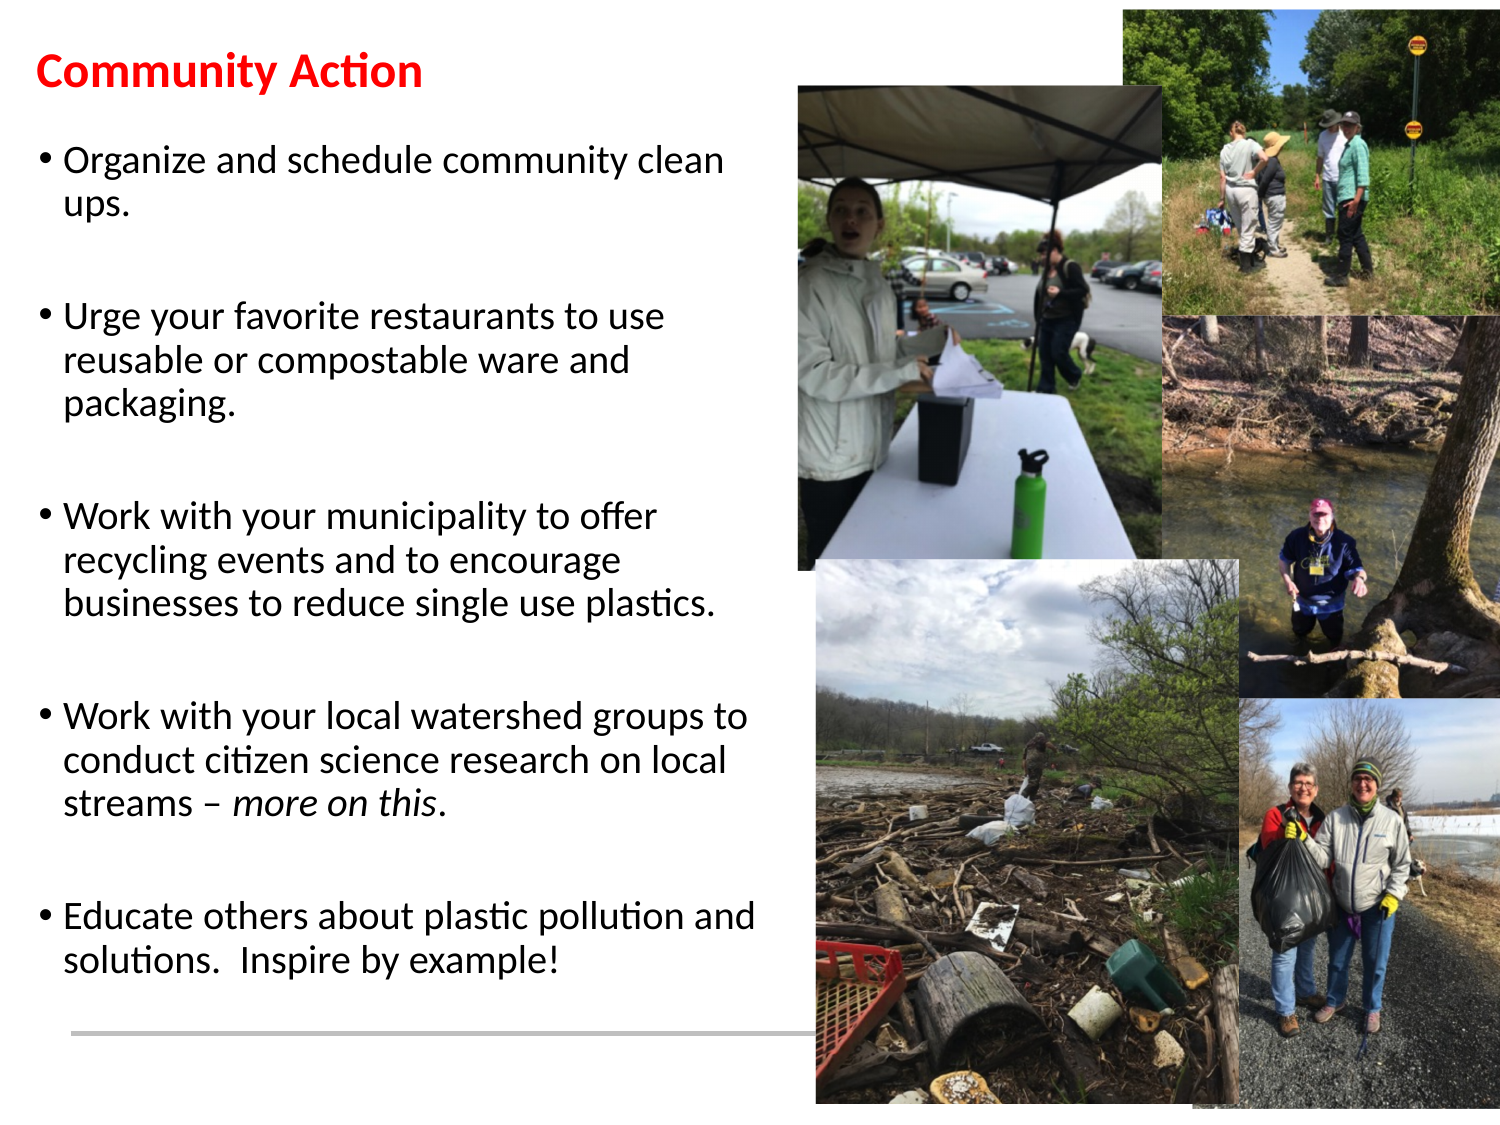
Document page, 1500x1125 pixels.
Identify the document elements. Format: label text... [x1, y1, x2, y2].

picture [736, 10, 1500, 1125]
list Organize and schedule community clean ups. Urge your favorite restaurants to use reusable or compostable ware and packaging. Work with your municipality to offer recycling events and to encourage businesses to reduce single use plastics. Work with your local watershed groups to conduct citizen science research on local streams – more on this. Educate others about plastic pollution and solutions. Inspire by example! [23, 130, 815, 992]
text_box Community Action [21, 29, 1122, 105]
